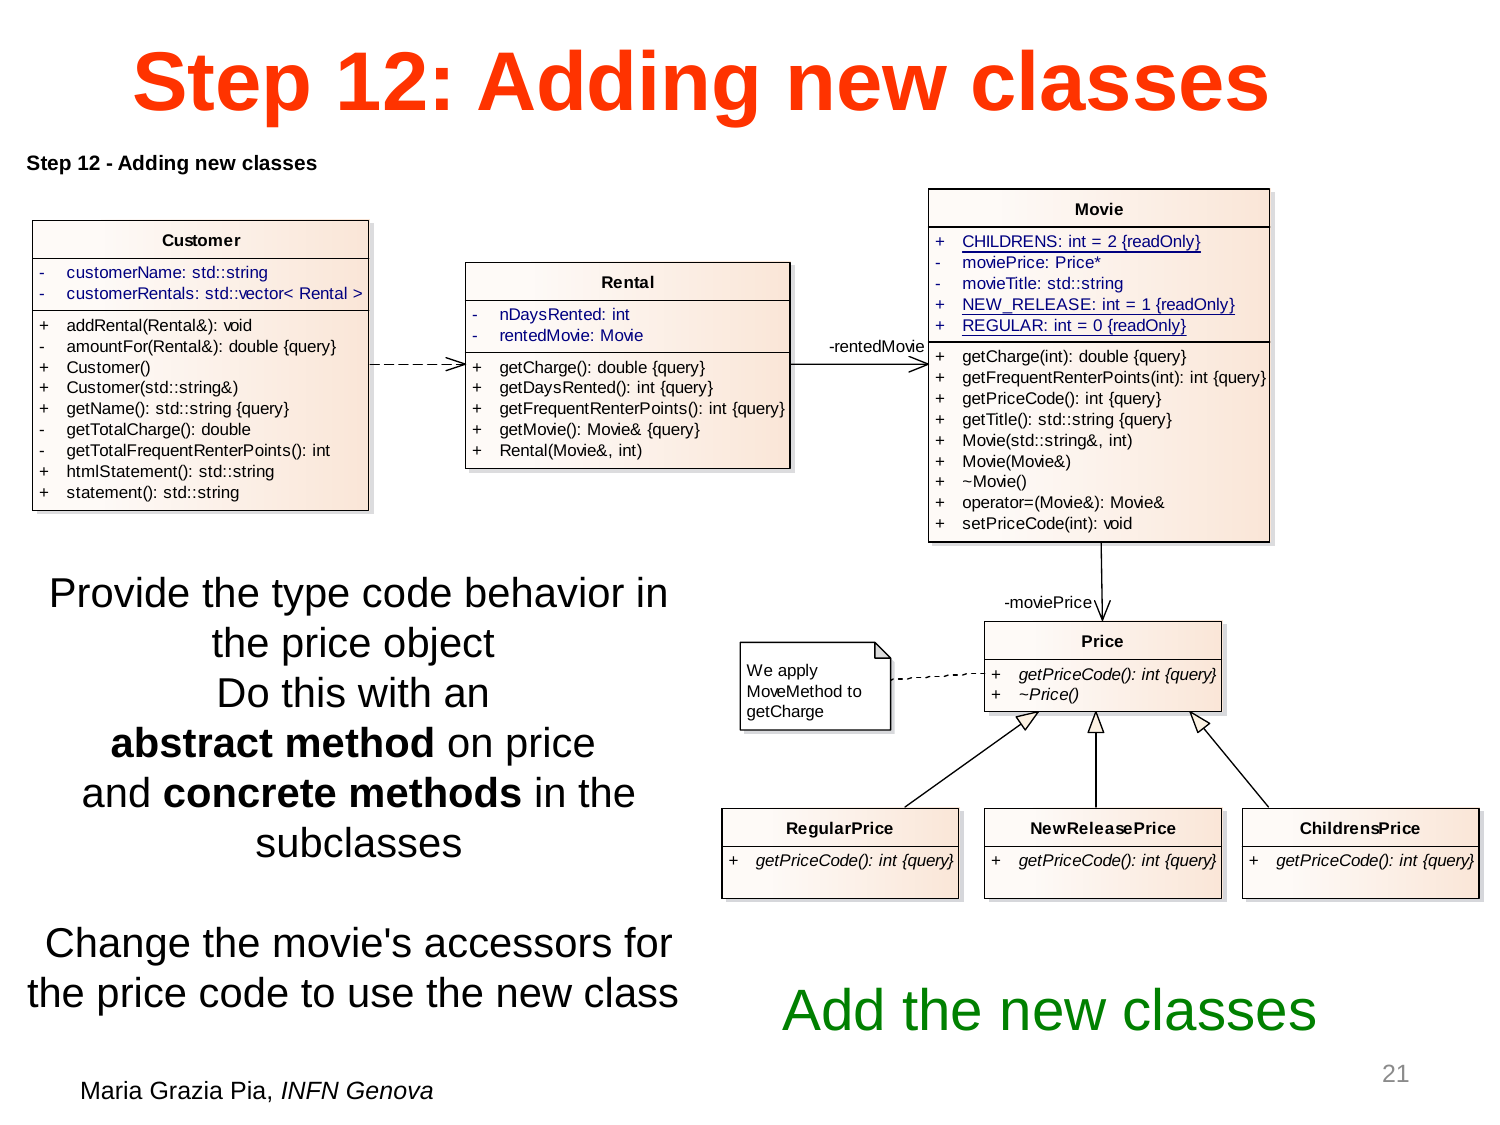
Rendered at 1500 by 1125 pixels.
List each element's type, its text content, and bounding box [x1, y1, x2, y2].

text_box Provide the type code behavior in the price object Do this with an abstract method on price and concrete methods in the subclasses Change the movie's accessors for the price code to use the new class [8, 927, 710, 1024]
picture [0, 124, 1500, 919]
title Step 12: Adding new classes [117, 24, 1393, 123]
slide_number 21 [1074, 1042, 1425, 1103]
text_box Add the new classes [767, 964, 1334, 1050]
